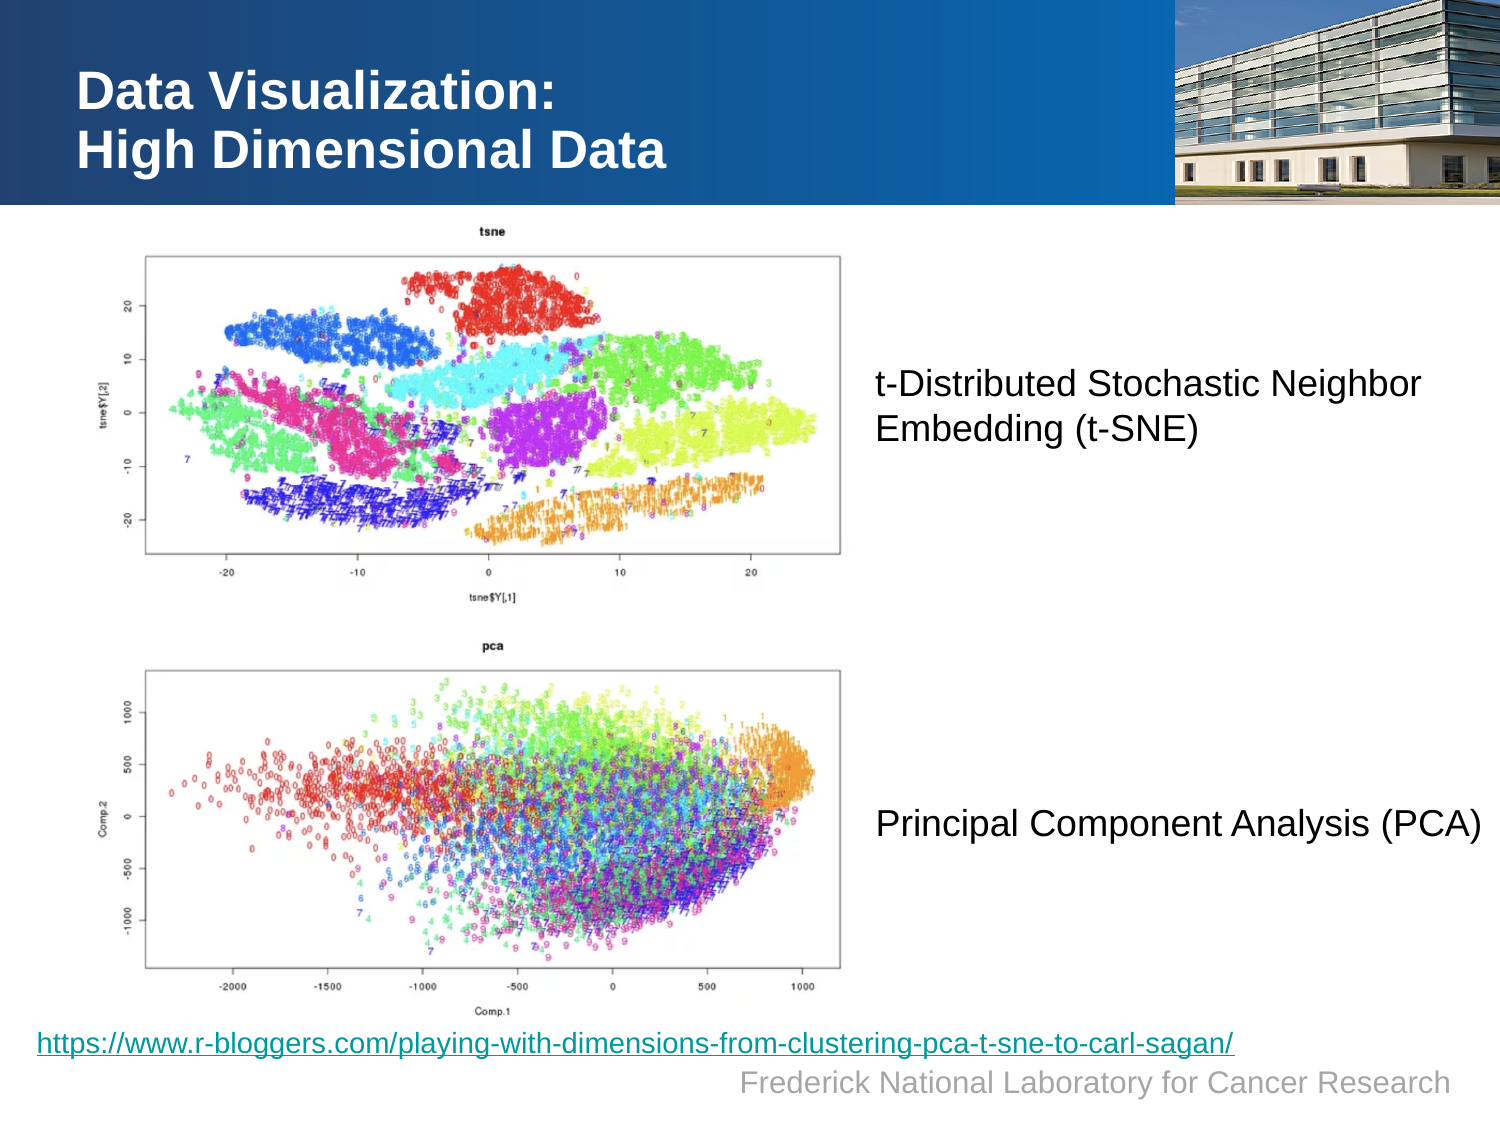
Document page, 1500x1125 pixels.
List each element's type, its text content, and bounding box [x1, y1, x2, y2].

text_box t-Distributed Stochastic Neighbor Embedding (t-SNE) [862, 351, 1438, 457]
text_box Principal Component Analysis (PCA) [862, 791, 1498, 852]
text_box https://www.r-bloggers.com/playing-with-dimensions-from-clustering-pca-t-sne-to-carl-sagan/ [21, 1016, 1251, 1067]
title Data Visualization: High Dimensional Data [61, 0, 1143, 188]
picture [1175, 0, 1500, 205]
picture [78, 209, 858, 1037]
